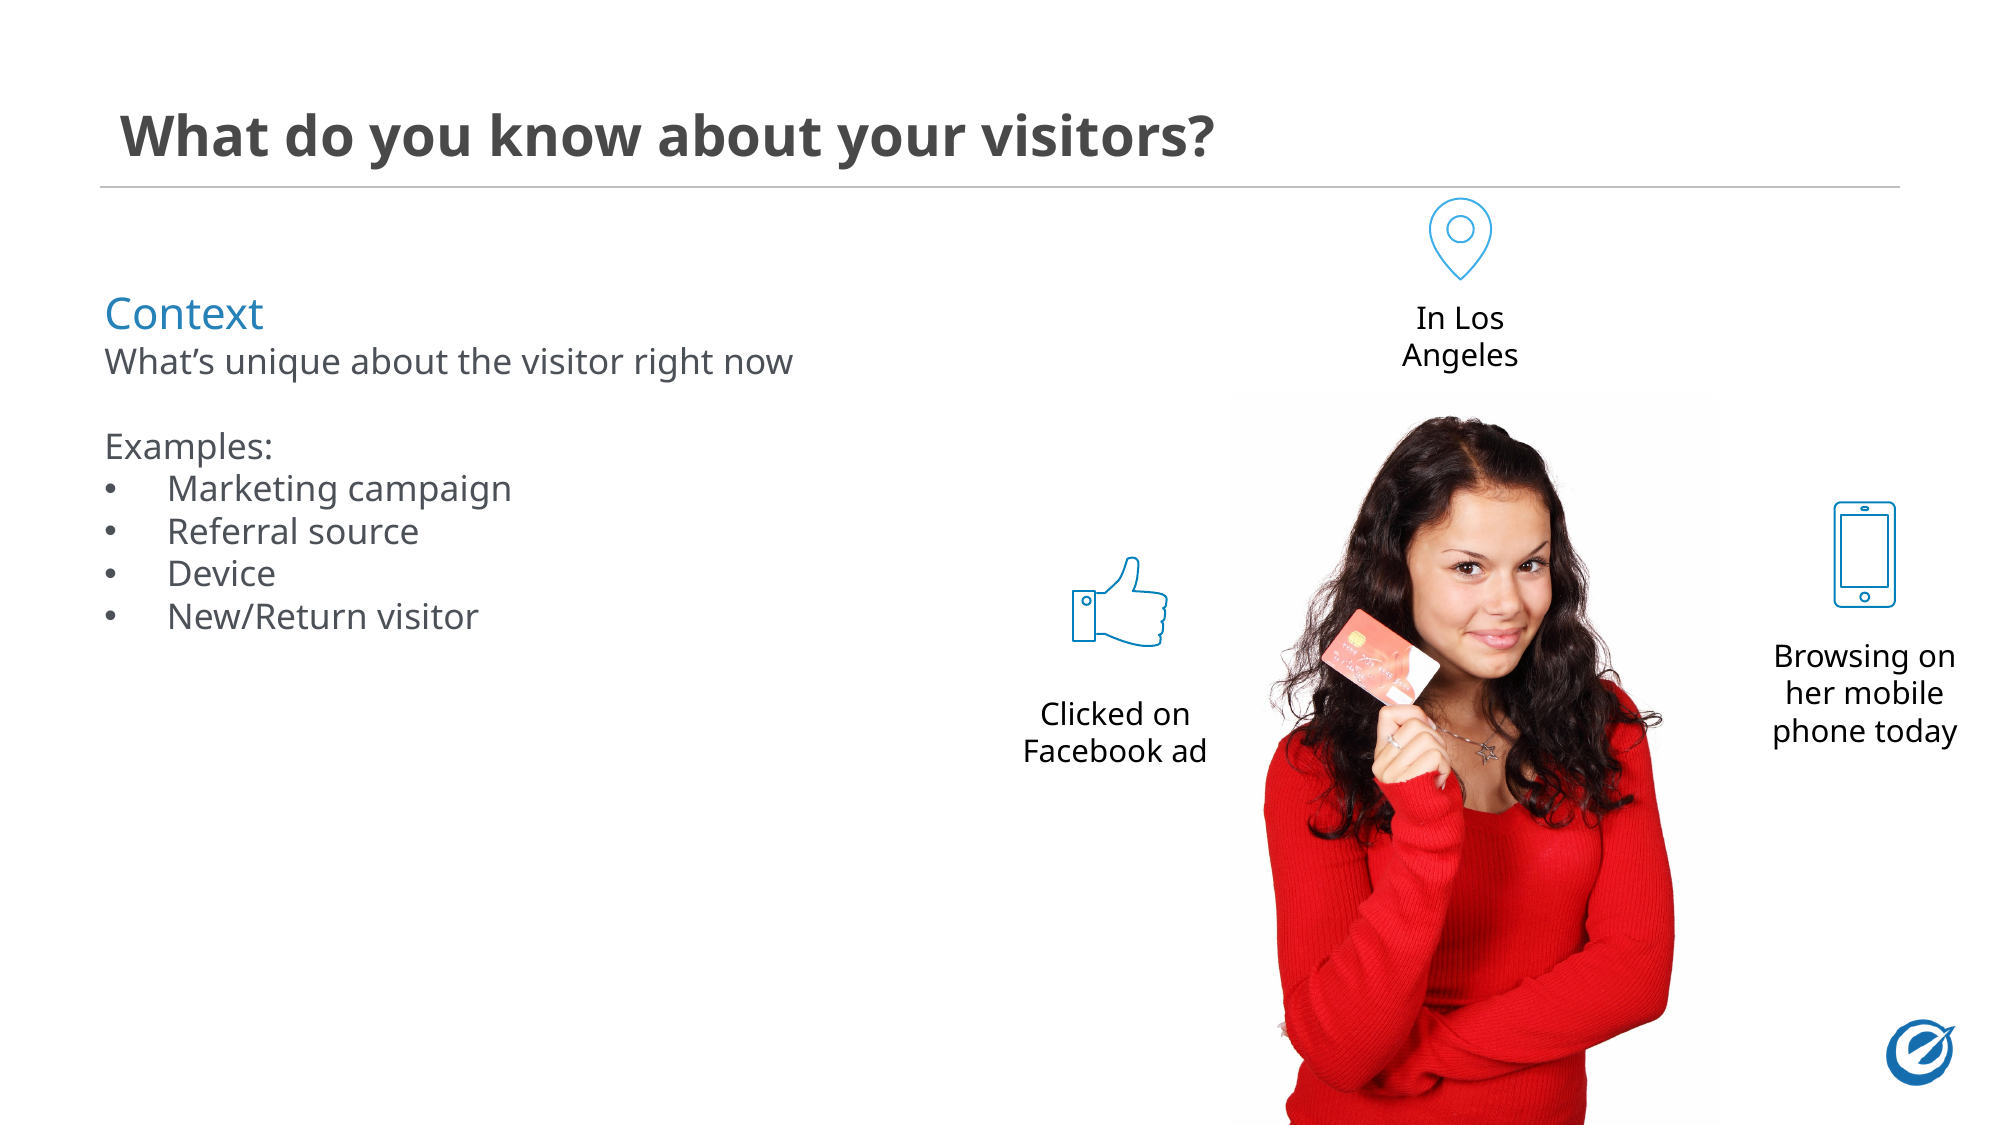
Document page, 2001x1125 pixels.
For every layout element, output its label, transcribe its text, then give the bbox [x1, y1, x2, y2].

picture [1228, 394, 1718, 1125]
text_box In Los Angeles [1381, 288, 1540, 383]
text_box Context What’s unique about the visitor right now Examples: Marketing campaign Referral source Device New/Return visitor [100, 277, 849, 646]
subtitle What do you know about your visitors? [100, 80, 1947, 243]
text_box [1072, 557, 1167, 647]
text_box Clicked on Facebook ad [994, 683, 1223, 778]
text_box Browsing on her mobile phone today [1746, 625, 1984, 758]
picture [1884, 1016, 1957, 1088]
